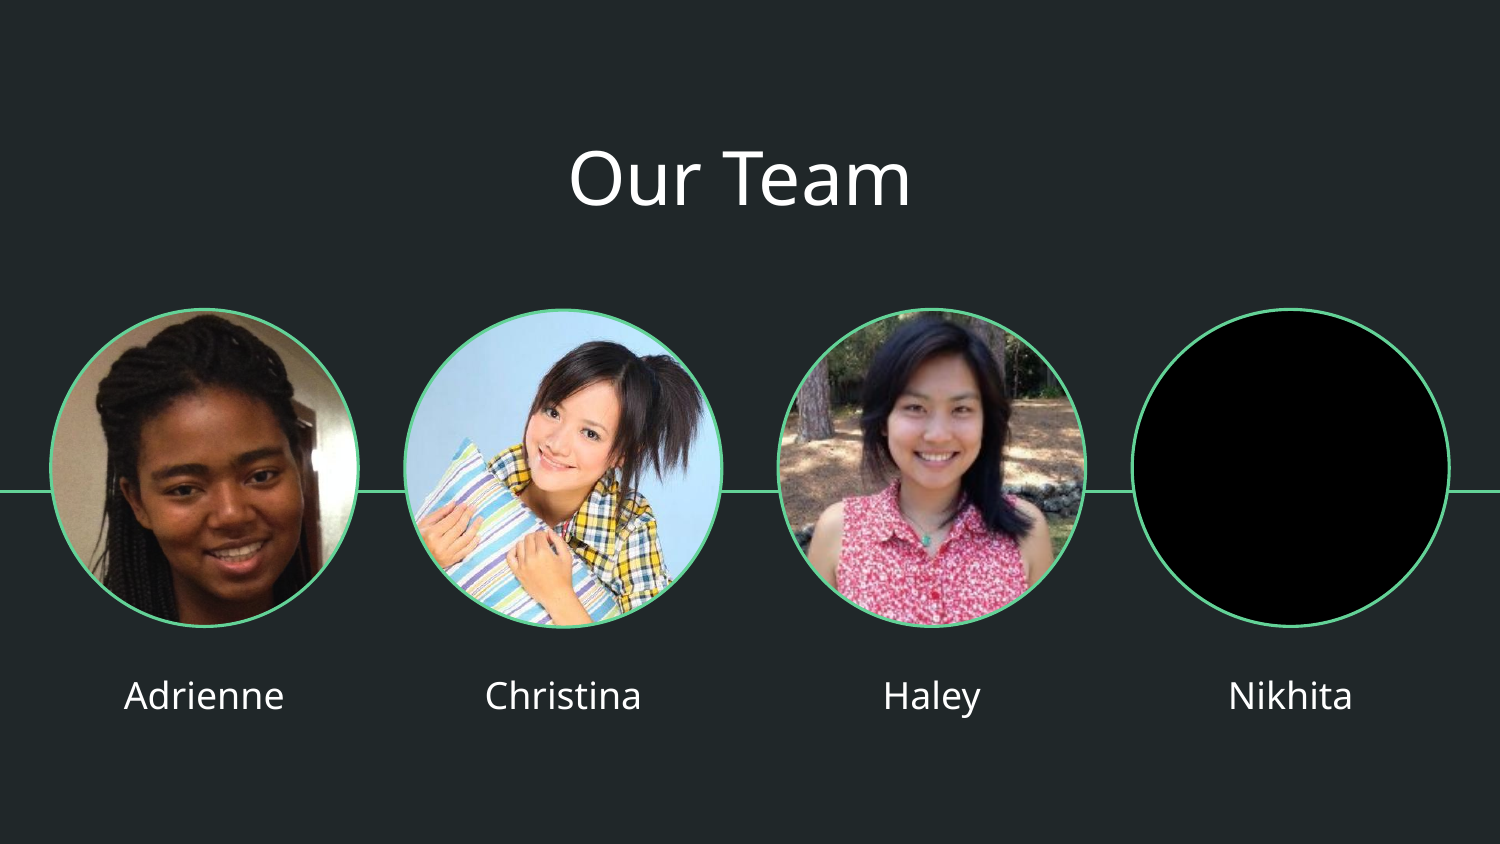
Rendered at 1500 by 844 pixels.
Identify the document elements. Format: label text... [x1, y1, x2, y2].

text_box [50, 309, 1450, 628]
text_box Haley [831, 649, 1033, 723]
list Adrienne [103, 649, 305, 723]
title Our Team [83, 107, 1417, 236]
text_box Nikhita [1190, 649, 1392, 723]
text_box Christina [462, 649, 664, 723]
